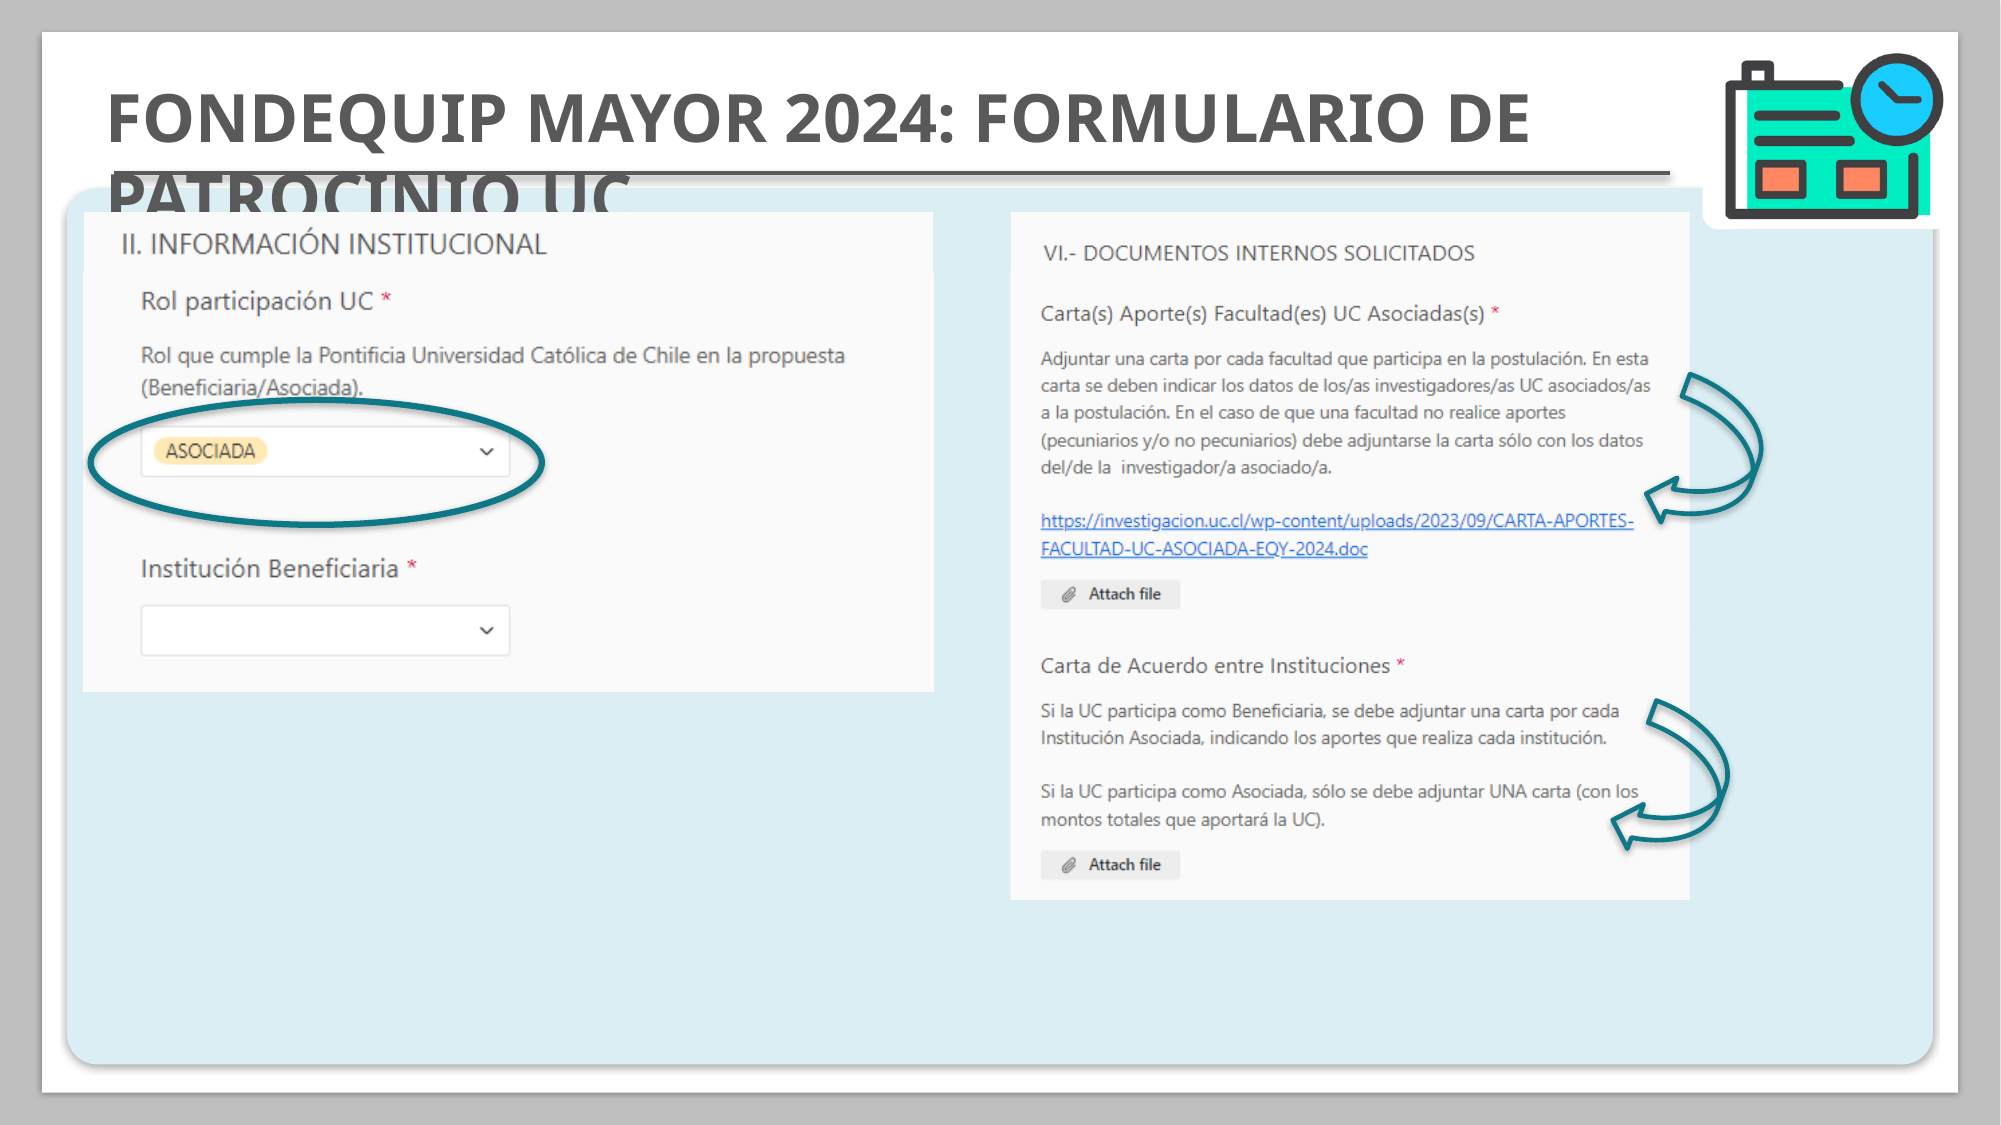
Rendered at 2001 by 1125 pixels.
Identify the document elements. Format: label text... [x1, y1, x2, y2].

picture [83, 211, 935, 692]
picture [1010, 211, 1690, 900]
text_box FONDEQUIP MAYOR 2024: FORMULARIO DE PATROCINIO UC [90, 68, 1697, 173]
text_box [66, 187, 1934, 1066]
picture [1702, 45, 1950, 230]
text_box [1694, 374, 1762, 515]
text_box [1694, 719, 1729, 834]
